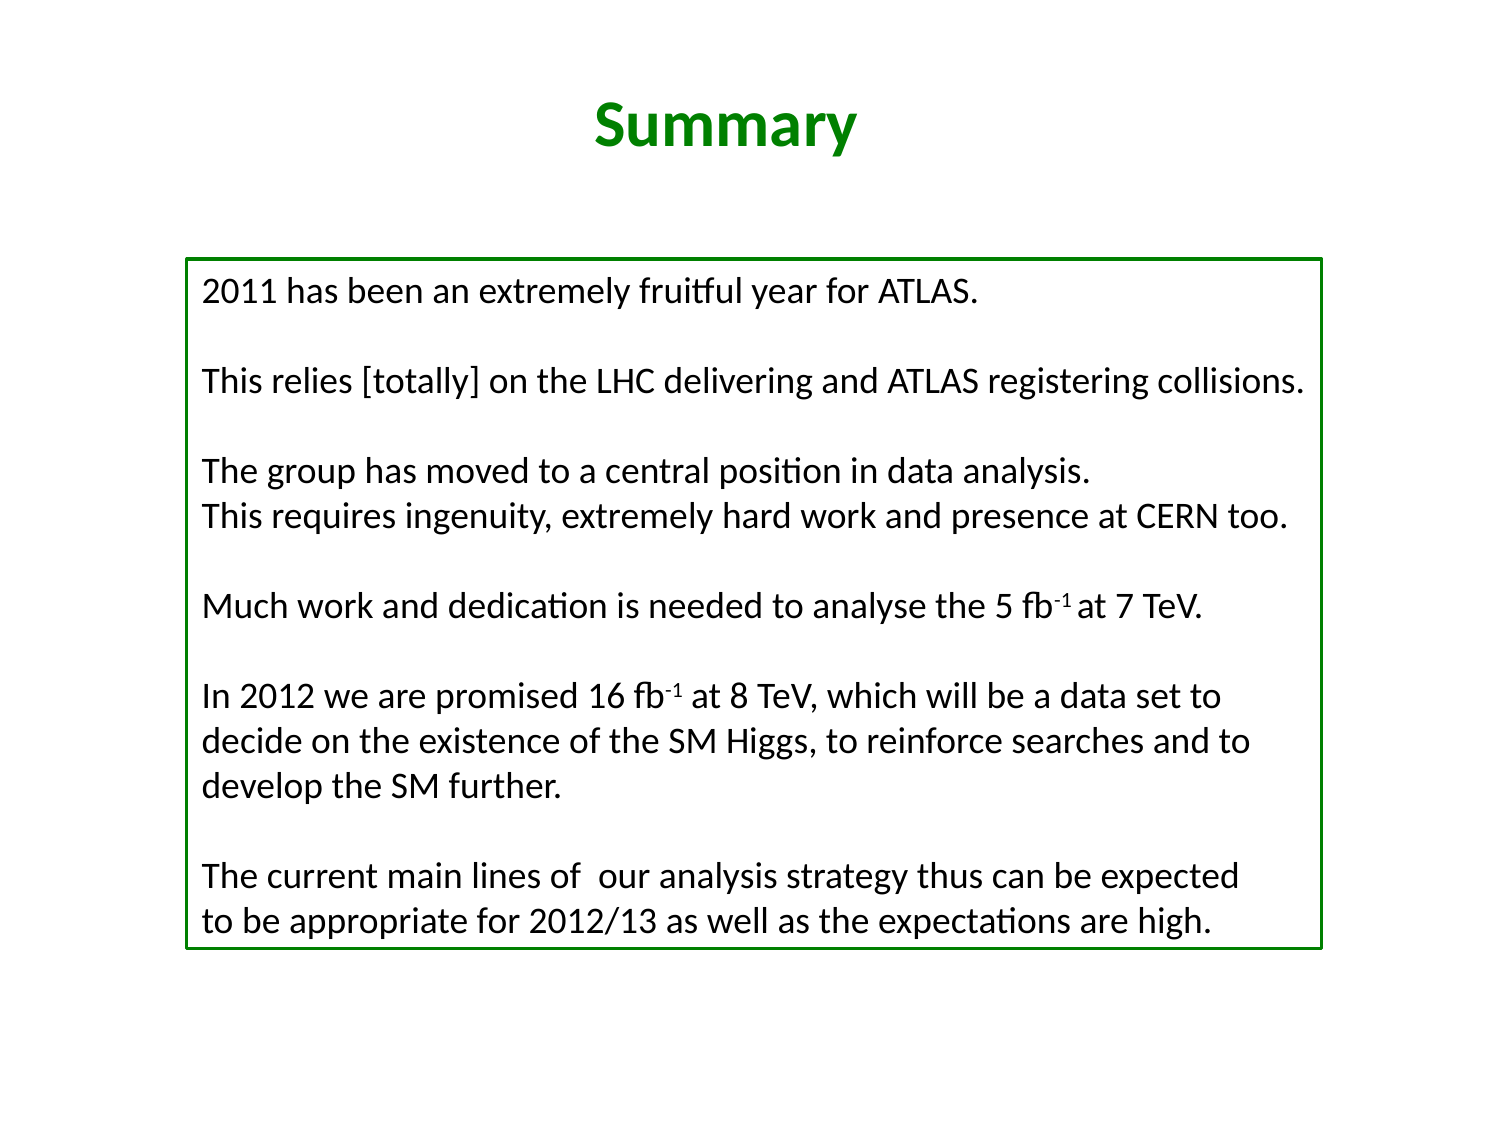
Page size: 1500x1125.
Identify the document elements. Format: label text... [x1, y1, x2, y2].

title Summary [88, 56, 1364, 184]
text_box 2011 has been an extremely fruitful year for ATLAS. This relies [totally] on the LHC delivering and ATLAS registering collisions. The group has moved to a central position in data analysis. This requires ingenuity, extremely hard work and presence at CERN too. Much work and dedication is needed to analyse the 5 fb-1 at 7 TeV. In 2012 we are promised 16 fb-1 at 8 TeV, which will be a data set to decide on the existence of the SM Higgs, to reinforce searches and to develop the SM further. The current main lines of our analysis strategy thus can be expected to be appropriate for 2012/13 as well as the expectations are high. [186, 259, 1322, 949]
